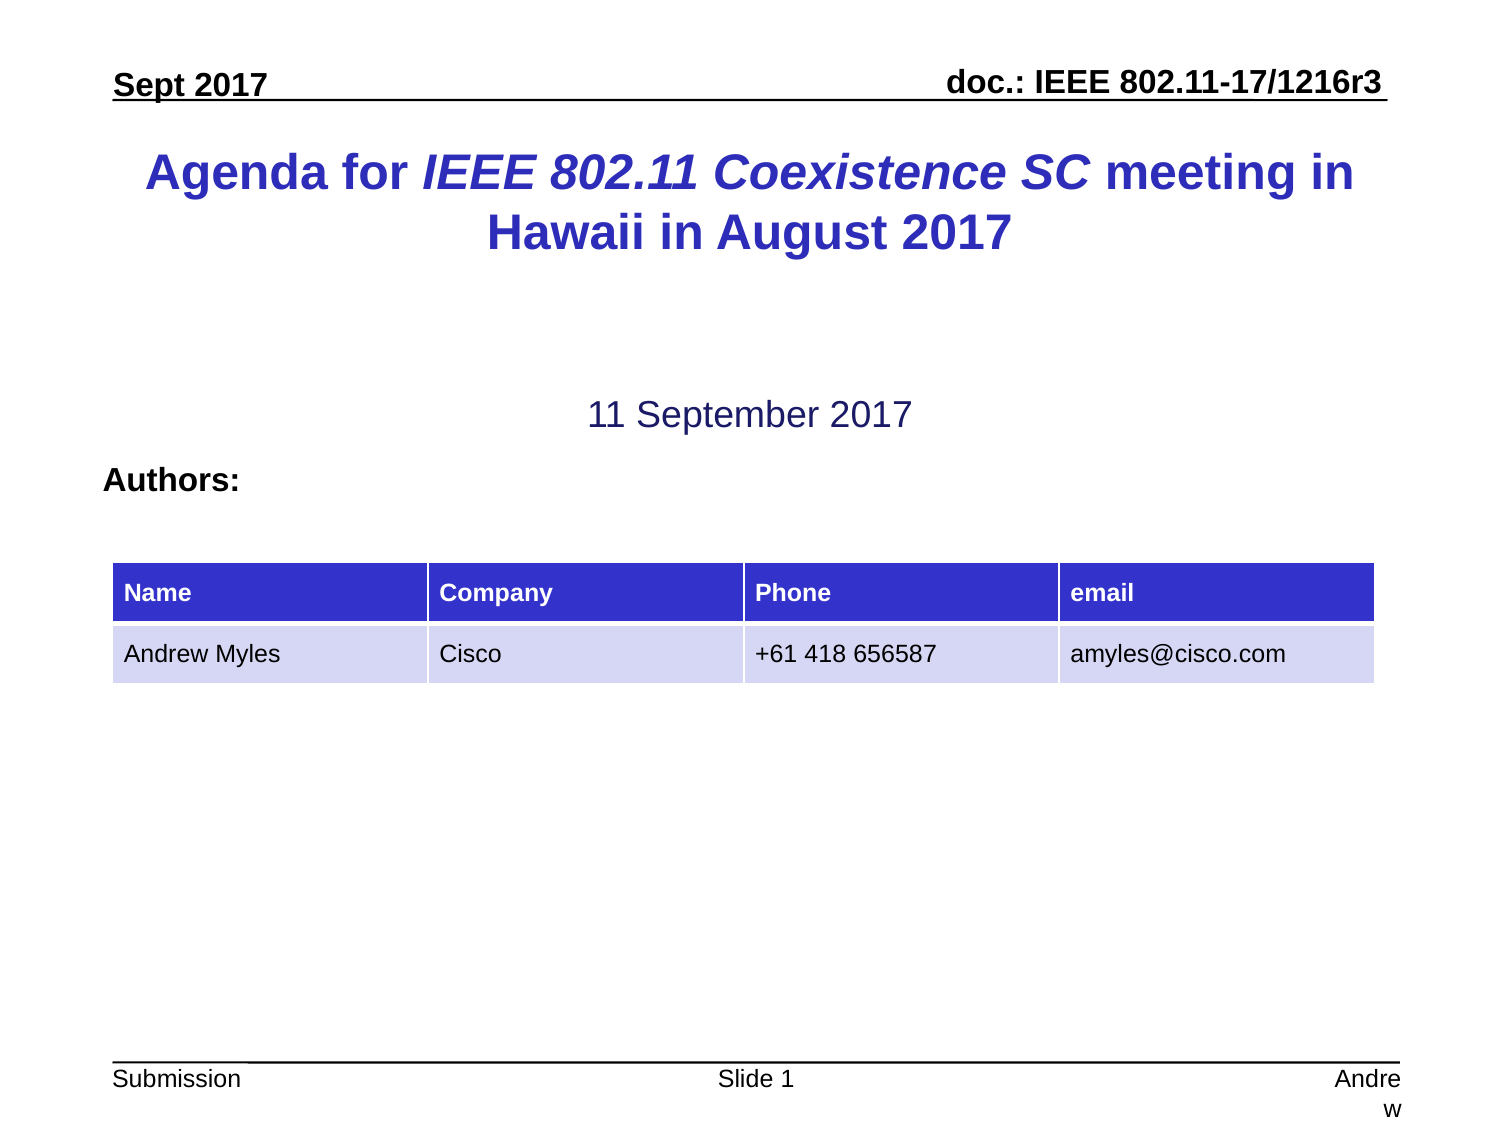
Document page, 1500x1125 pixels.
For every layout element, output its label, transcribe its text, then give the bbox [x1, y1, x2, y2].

table_header Phone [745, 563, 1058, 621]
table_cell +61 418 656587 [745, 626, 1058, 683]
text_box Authors: [87, 450, 325, 513]
table_header email [1060, 563, 1374, 621]
table_cell Cisco [429, 626, 743, 683]
table_header Company [429, 563, 743, 621]
table_header Name [113, 563, 427, 621]
title Agenda for IEEE 802.11 Coexistence SC meeting in Hawaii in August 2017 [112, 112, 1388, 288]
table_cell Andrew Myles [113, 626, 427, 683]
footer Andrew Myles, Cisco [1320, 1061, 1402, 1093]
list 11 September 2017 [112, 382, 1388, 445]
table_cell amyles@cisco.com [1060, 626, 1374, 683]
slide_number Slide 1 [709, 1061, 803, 1093]
